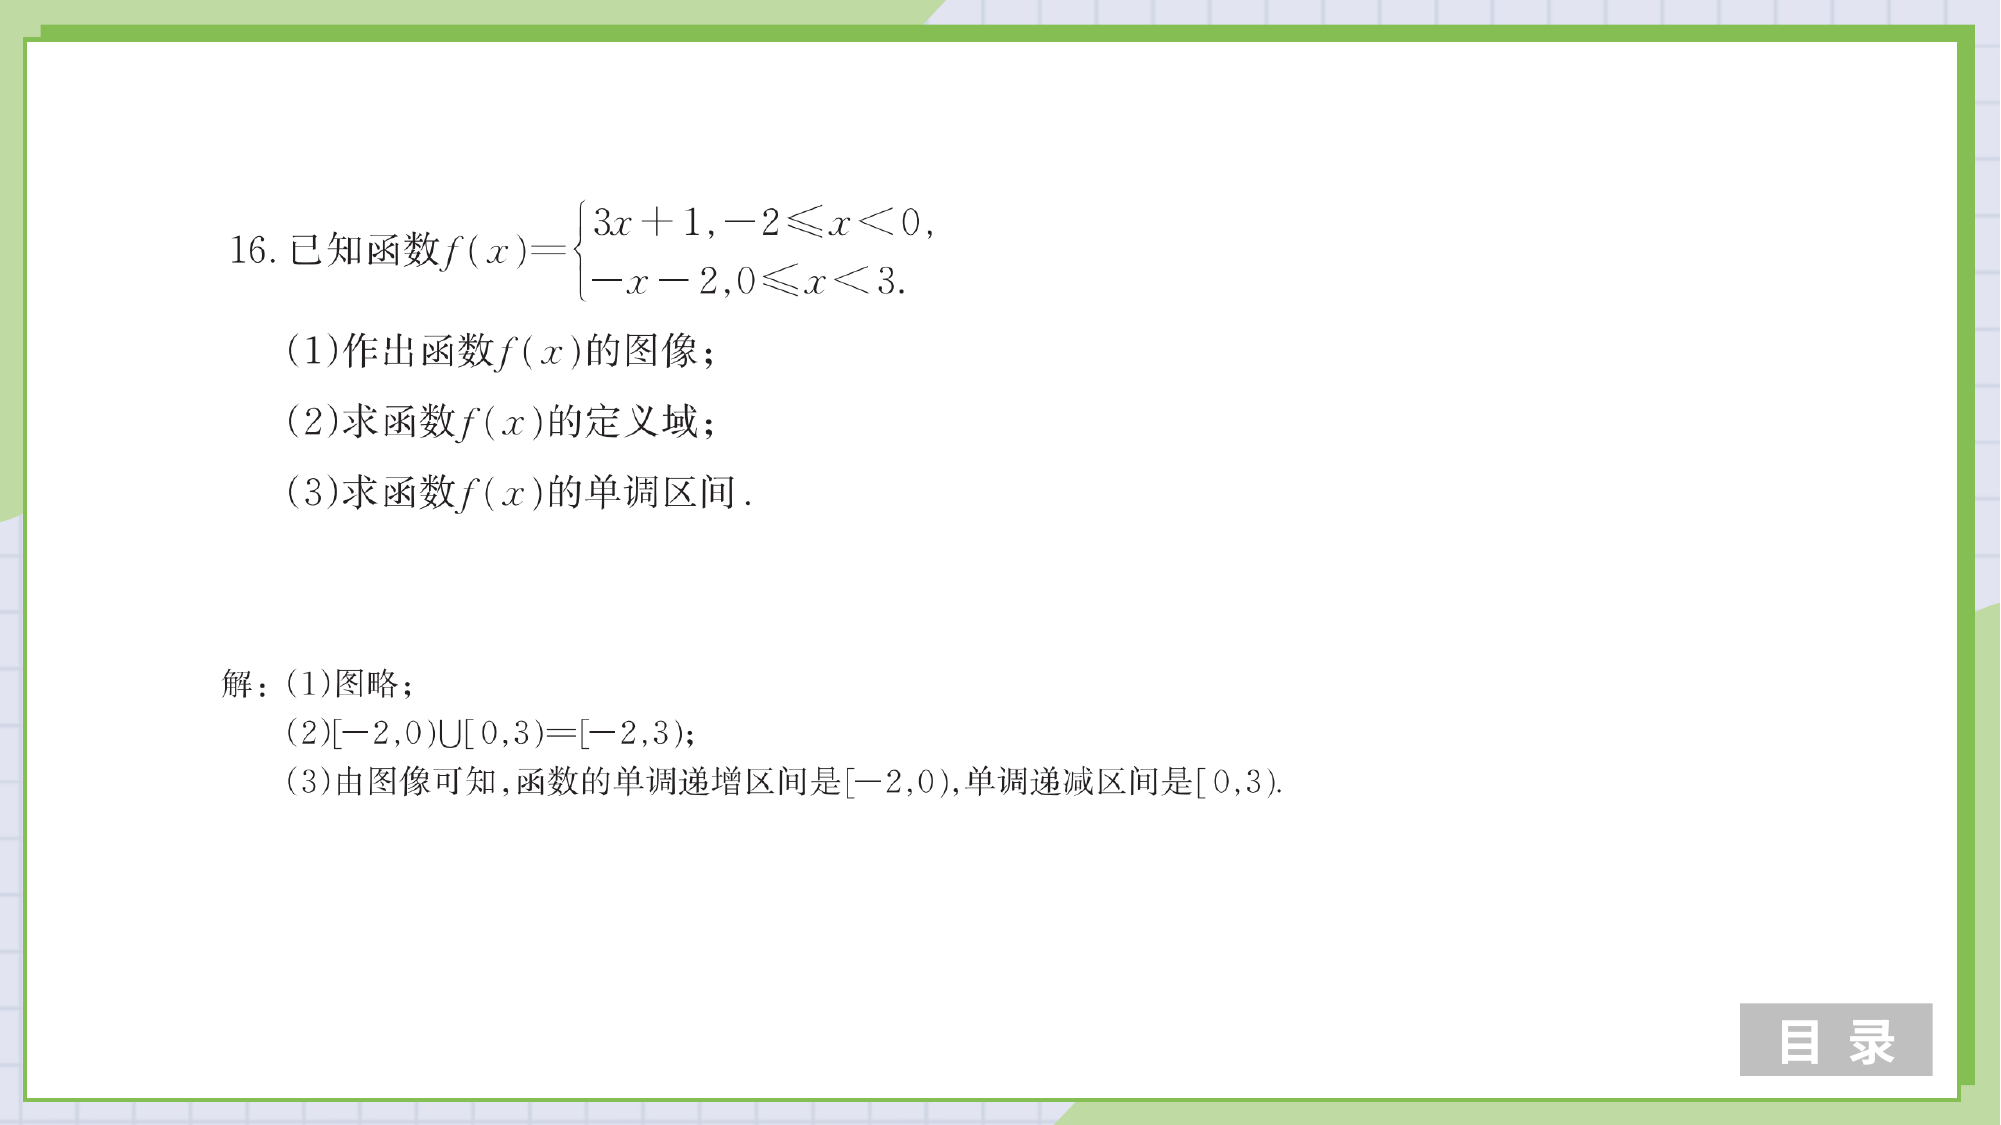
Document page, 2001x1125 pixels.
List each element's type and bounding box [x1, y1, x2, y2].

picture [925, 0, 2000, 611]
picture [204, 163, 957, 532]
picture [0, 515, 1074, 1125]
picture [214, 658, 1820, 816]
